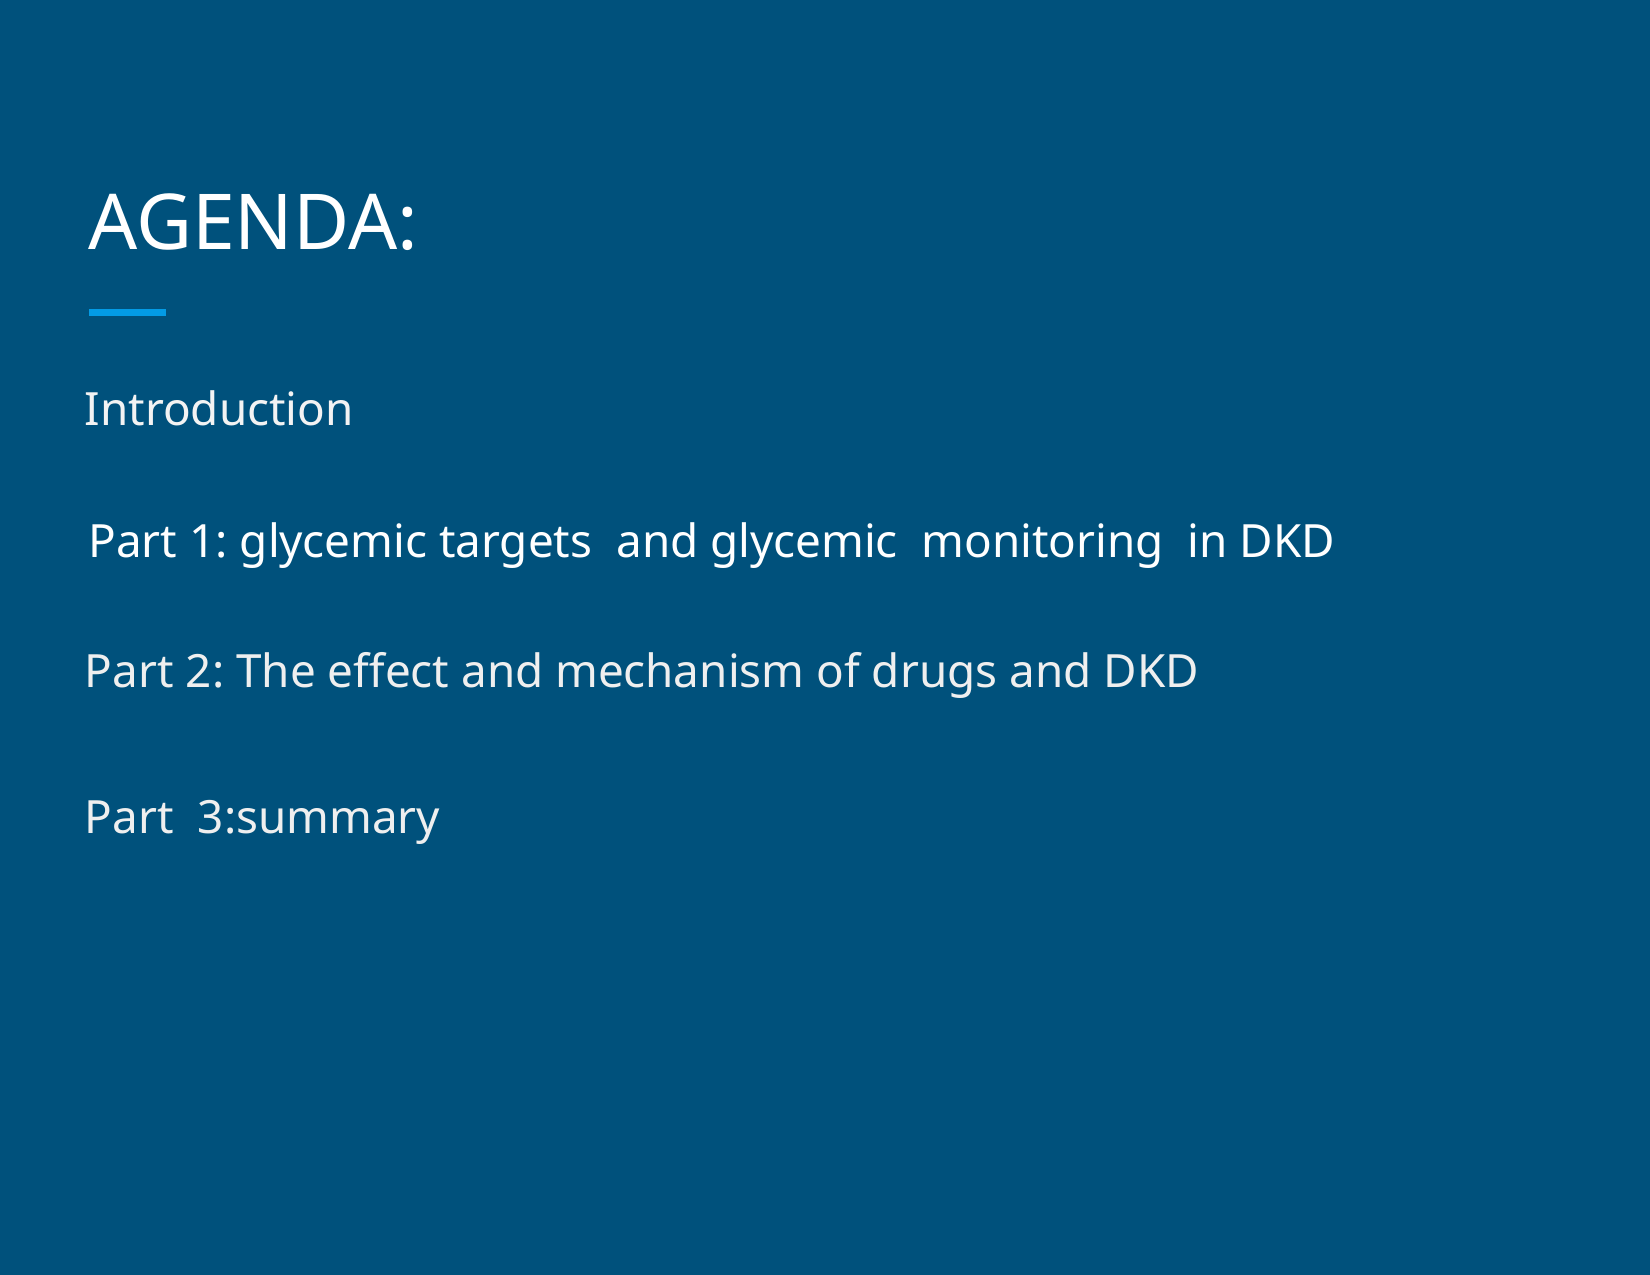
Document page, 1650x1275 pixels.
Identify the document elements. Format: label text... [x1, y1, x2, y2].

text_box Part 3:summary [69, 772, 1390, 858]
list Part 1: glycemic targets and glycemic monitoring in DKD [69, 485, 1580, 1249]
text_box Introduction [69, 364, 1463, 450]
text_box Part 2: The effect and mechanism of drugs and DKD [69, 626, 1390, 712]
title AGENDA: [69, 113, 1580, 284]
text_box [164, 561, 1485, 627]
